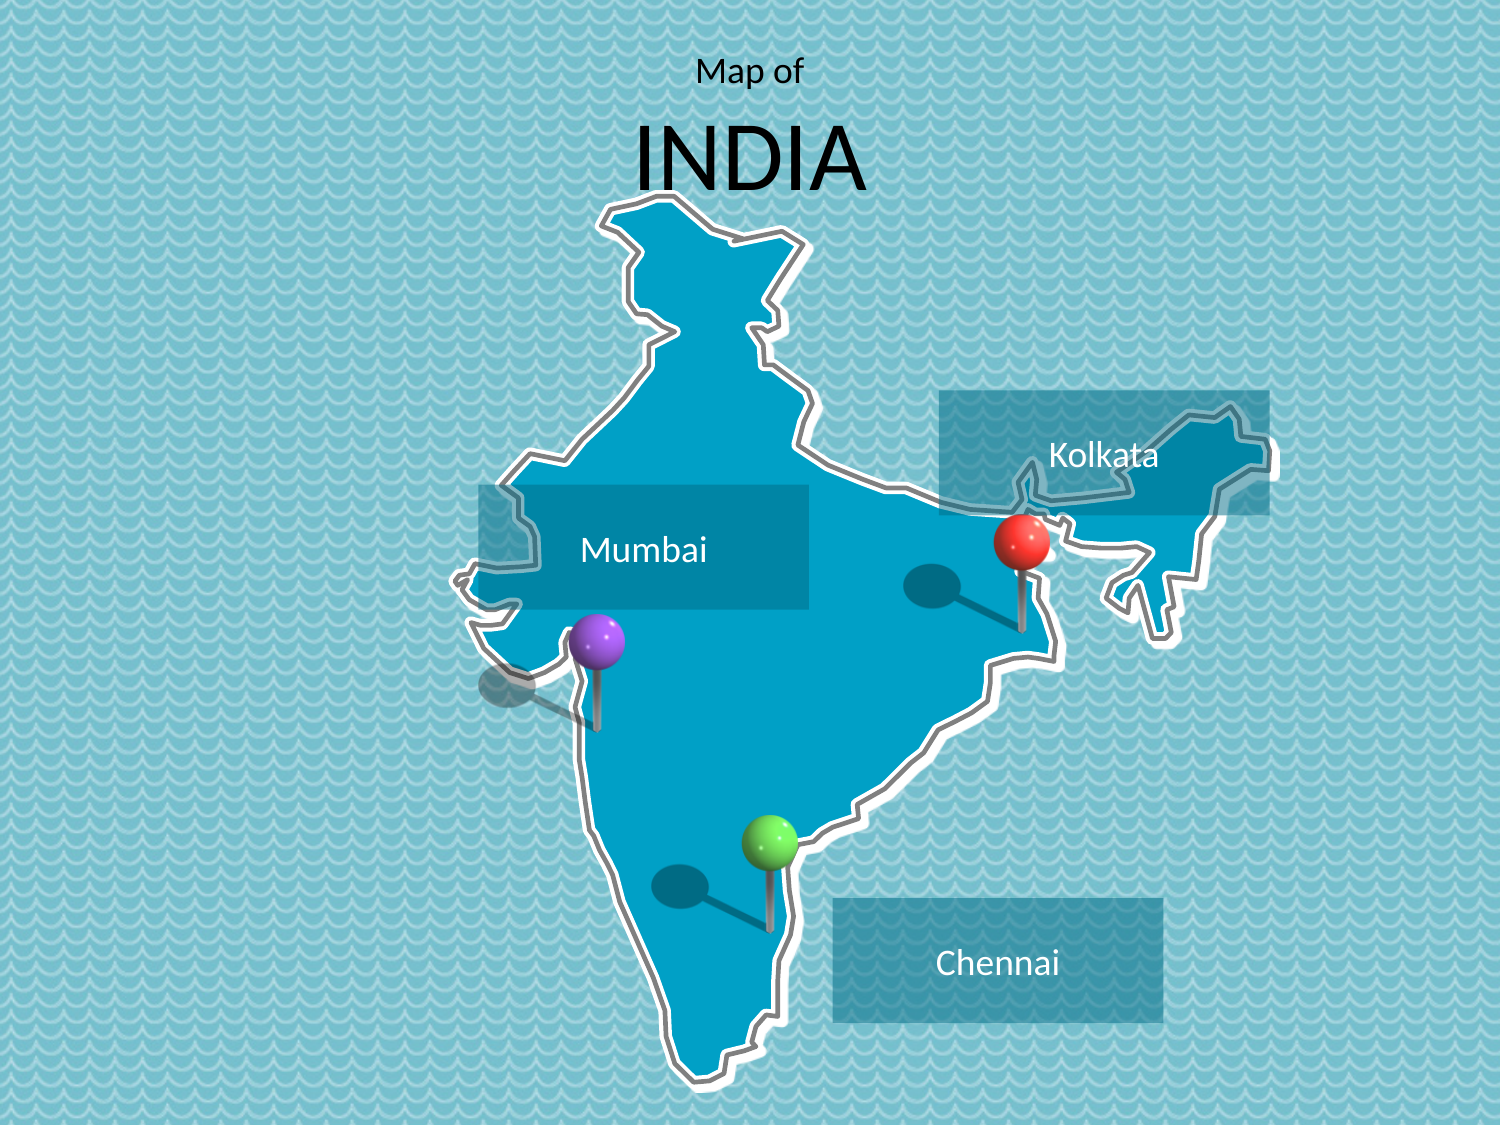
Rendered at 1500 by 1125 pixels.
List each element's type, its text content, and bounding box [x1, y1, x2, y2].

text_box [454, 563, 478, 605]
text_box Map of INDIA [64, 38, 1436, 218]
picture [0, 0, 1500, 1125]
text_box [502, 196, 1056, 1083]
text_box Mumbai [478, 484, 809, 610]
text_box [1053, 516, 1215, 639]
text_box Chennai [832, 898, 1164, 1024]
text_box Kolkata [938, 390, 1270, 516]
